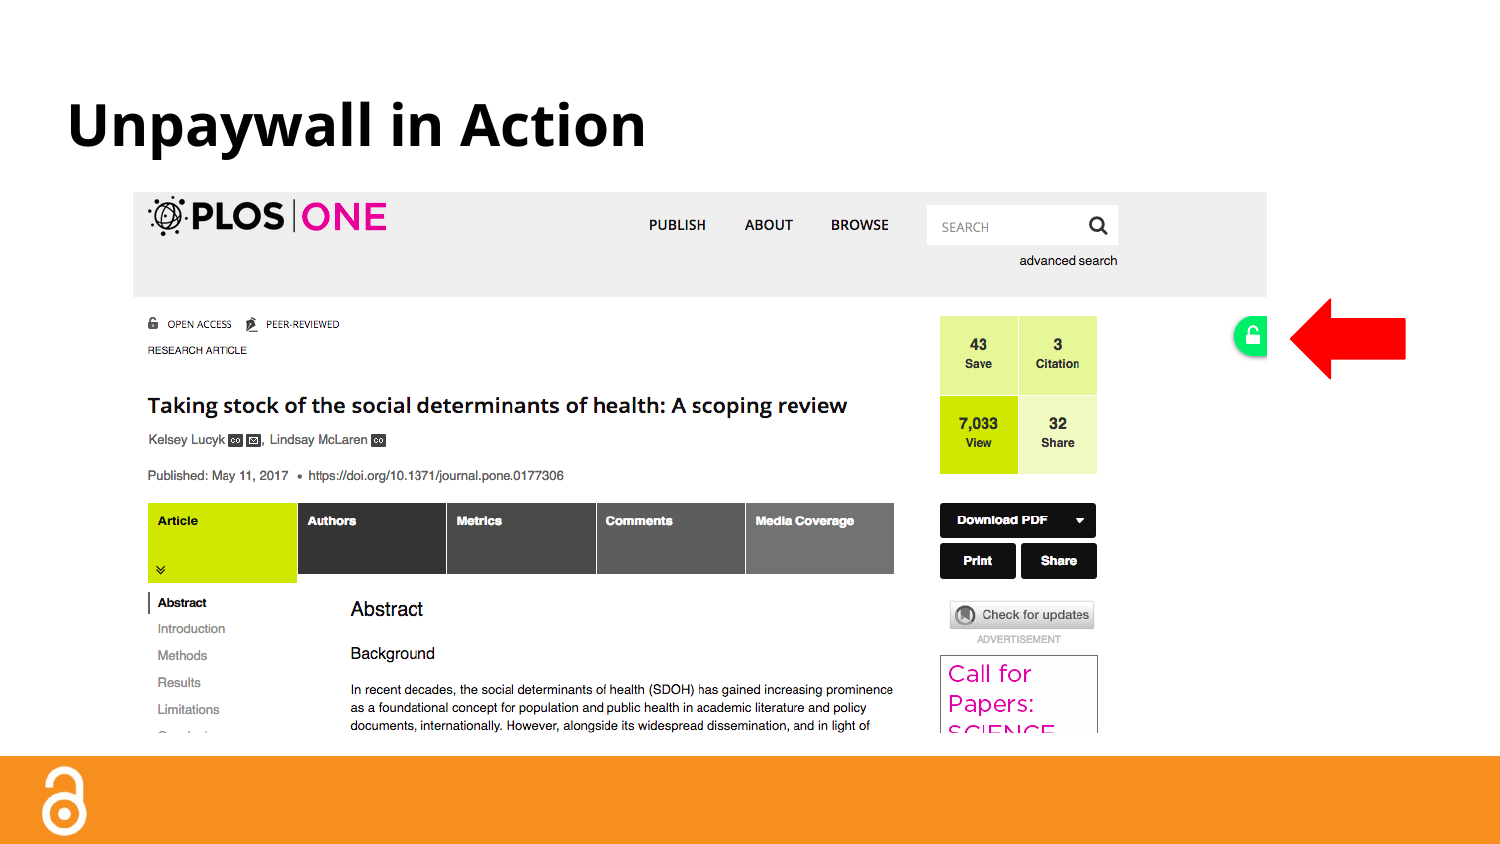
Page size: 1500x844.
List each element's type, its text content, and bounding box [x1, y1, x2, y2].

title Unpaywall in Action [51, 72, 1449, 167]
text_box [1290, 299, 1405, 379]
picture [0, 756, 1500, 844]
picture [133, 192, 1267, 733]
